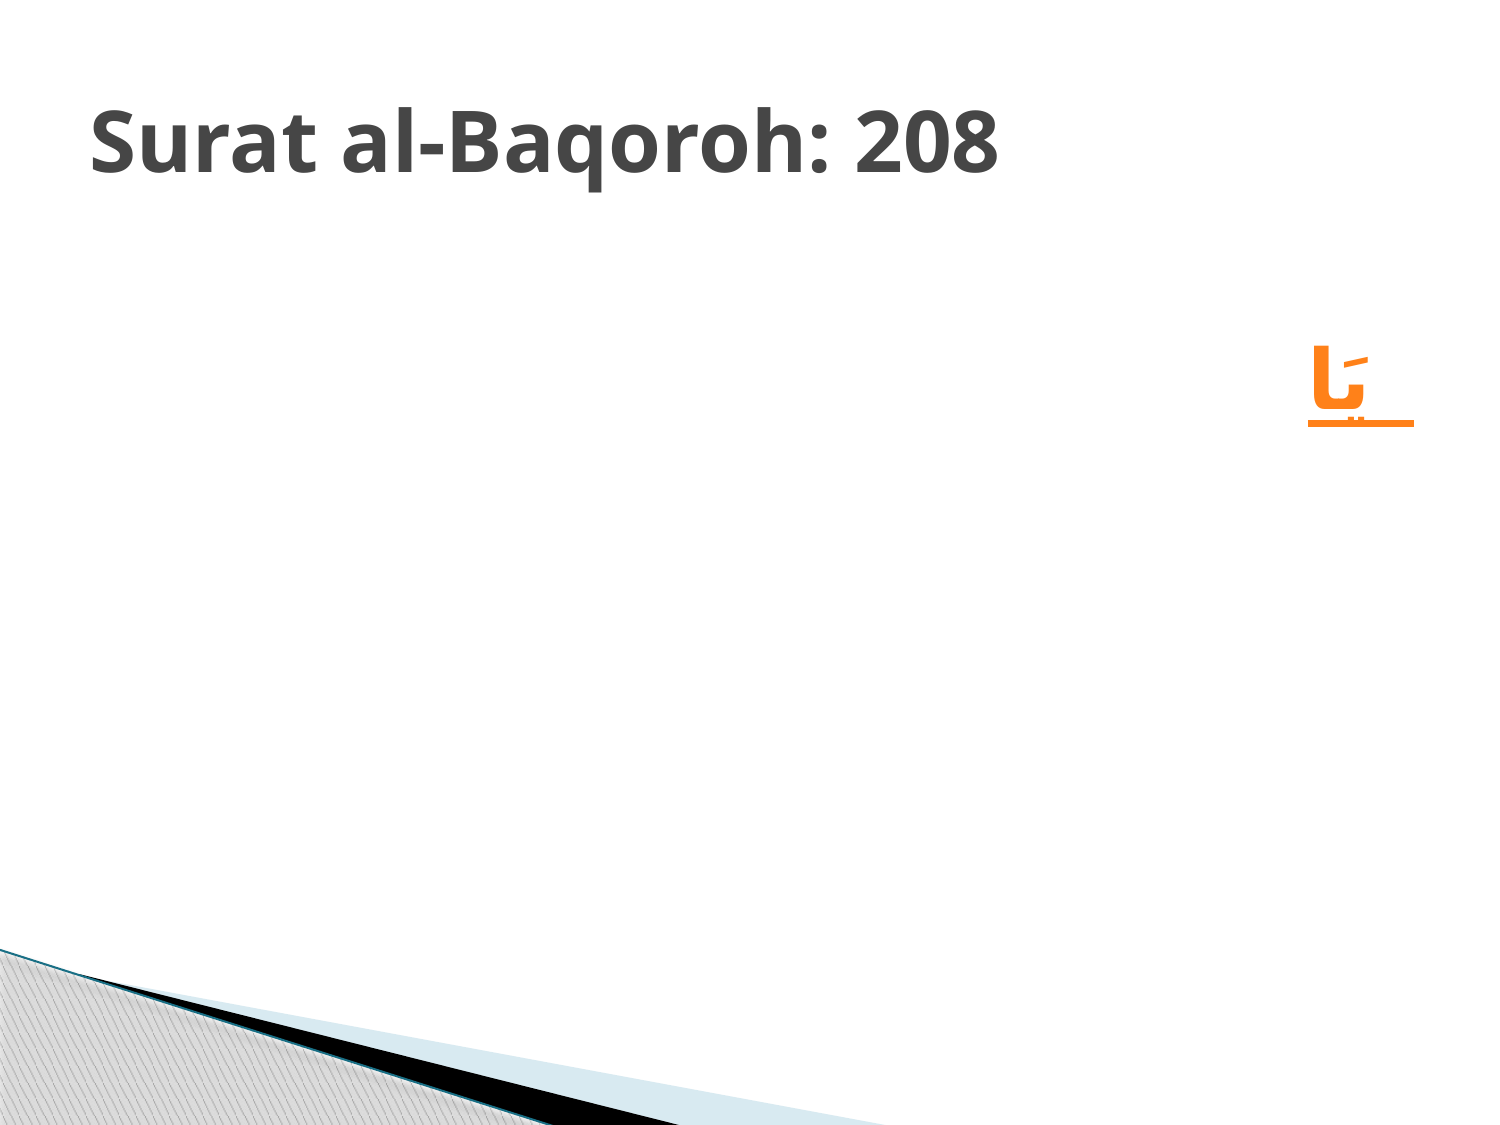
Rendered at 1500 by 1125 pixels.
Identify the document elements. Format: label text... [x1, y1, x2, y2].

list يَا أَيُّهَا الَّذِينَ آمَنُوا ادْخُلُوا فِي السِّلْمِ كَافَّةً وَلَا تَتَّبِعُوا خُطُوَاتِ الشَّيْطَانِ إِنَّهُ لَكُمْ عَدُوٌّ مُبِينٌ [75, 243, 1425, 986]
title Surat al-Baqoroh: 208 [75, 45, 1425, 233]
